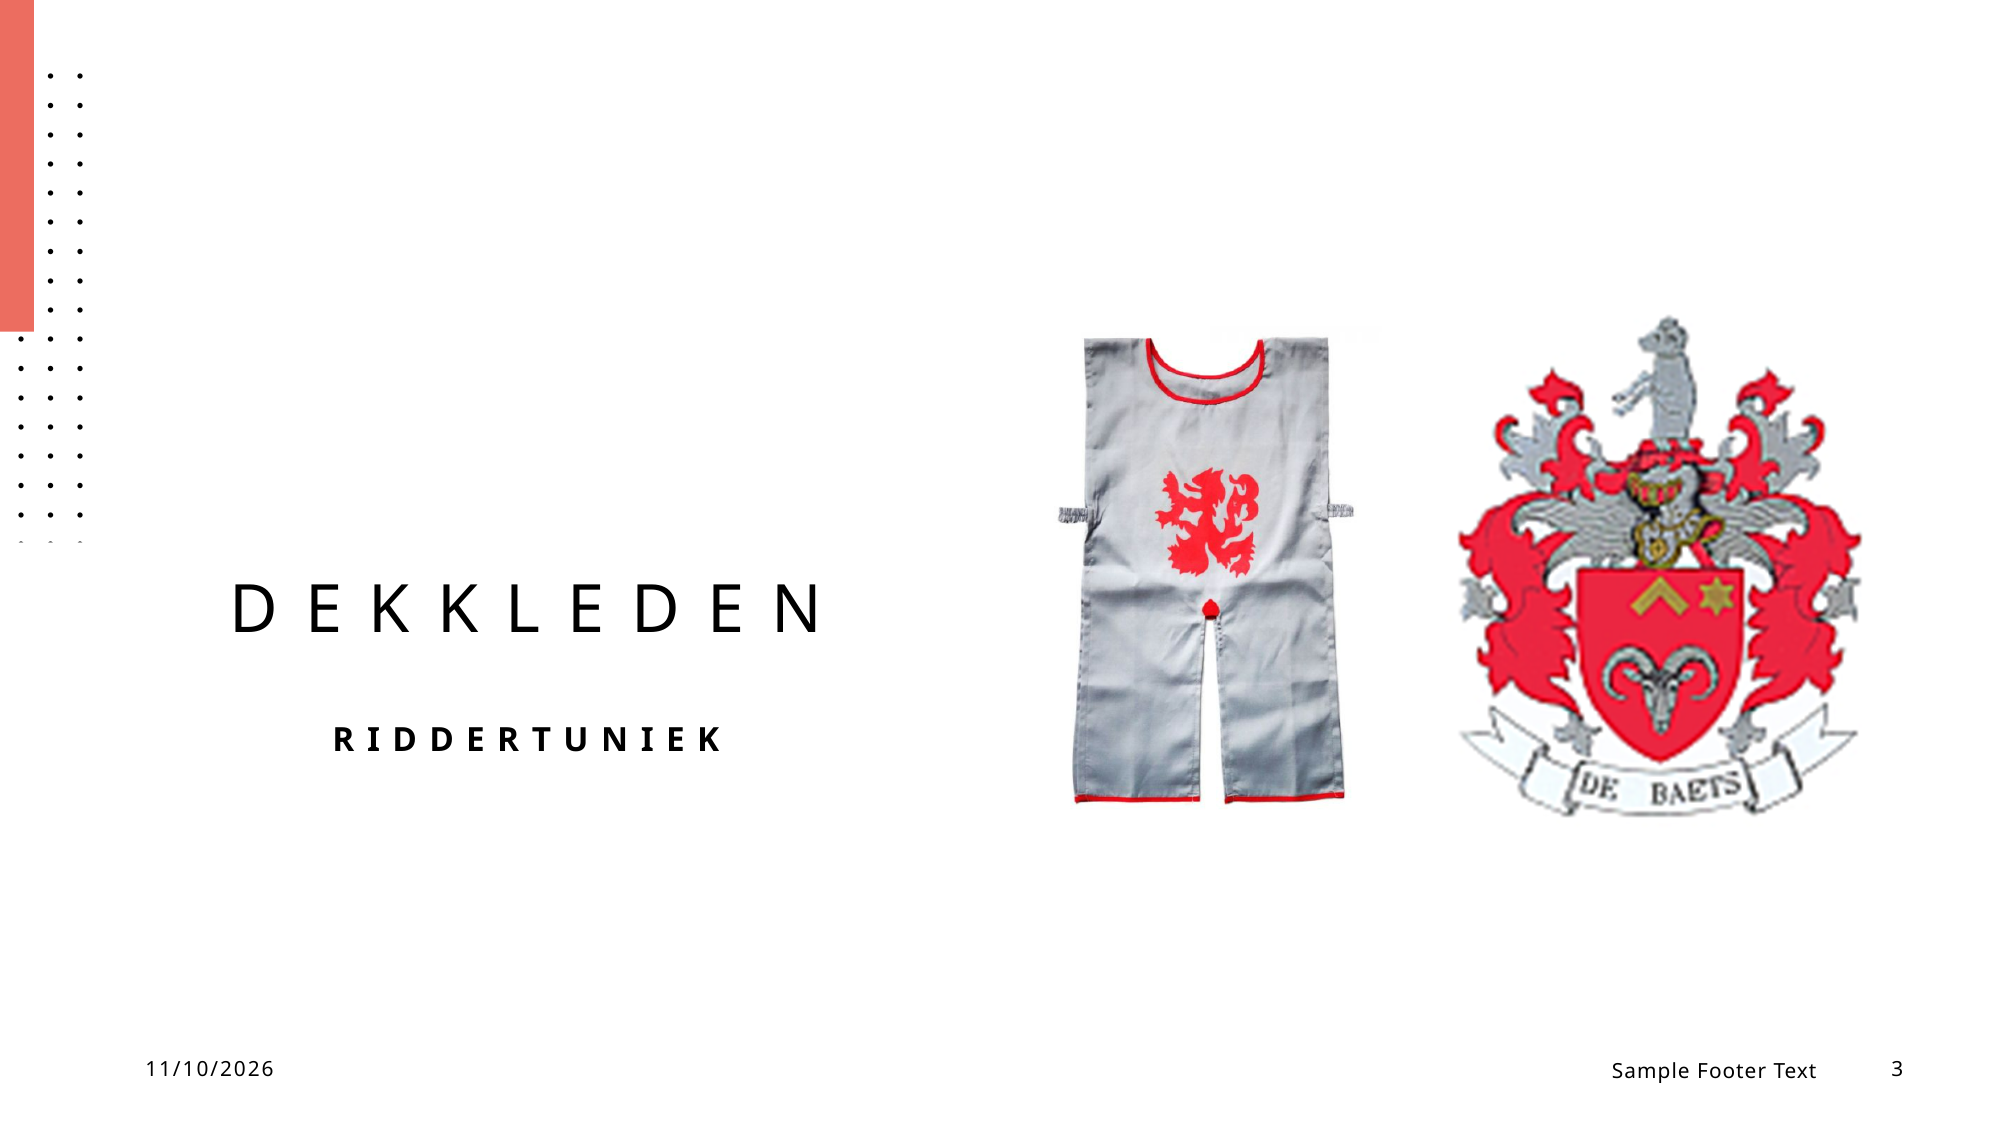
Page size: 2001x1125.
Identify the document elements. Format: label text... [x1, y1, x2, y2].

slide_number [130, 1040, 581, 1101]
picture [1441, 301, 1878, 848]
title dekkleden [182, 324, 870, 654]
picture [1035, 301, 1382, 822]
subtitle riddertuniek [261, 698, 792, 848]
slide_number 3 [1831, 1040, 1919, 1101]
picture [6, 61, 94, 543]
footer Sample Footer Text [1262, 1040, 1831, 1101]
